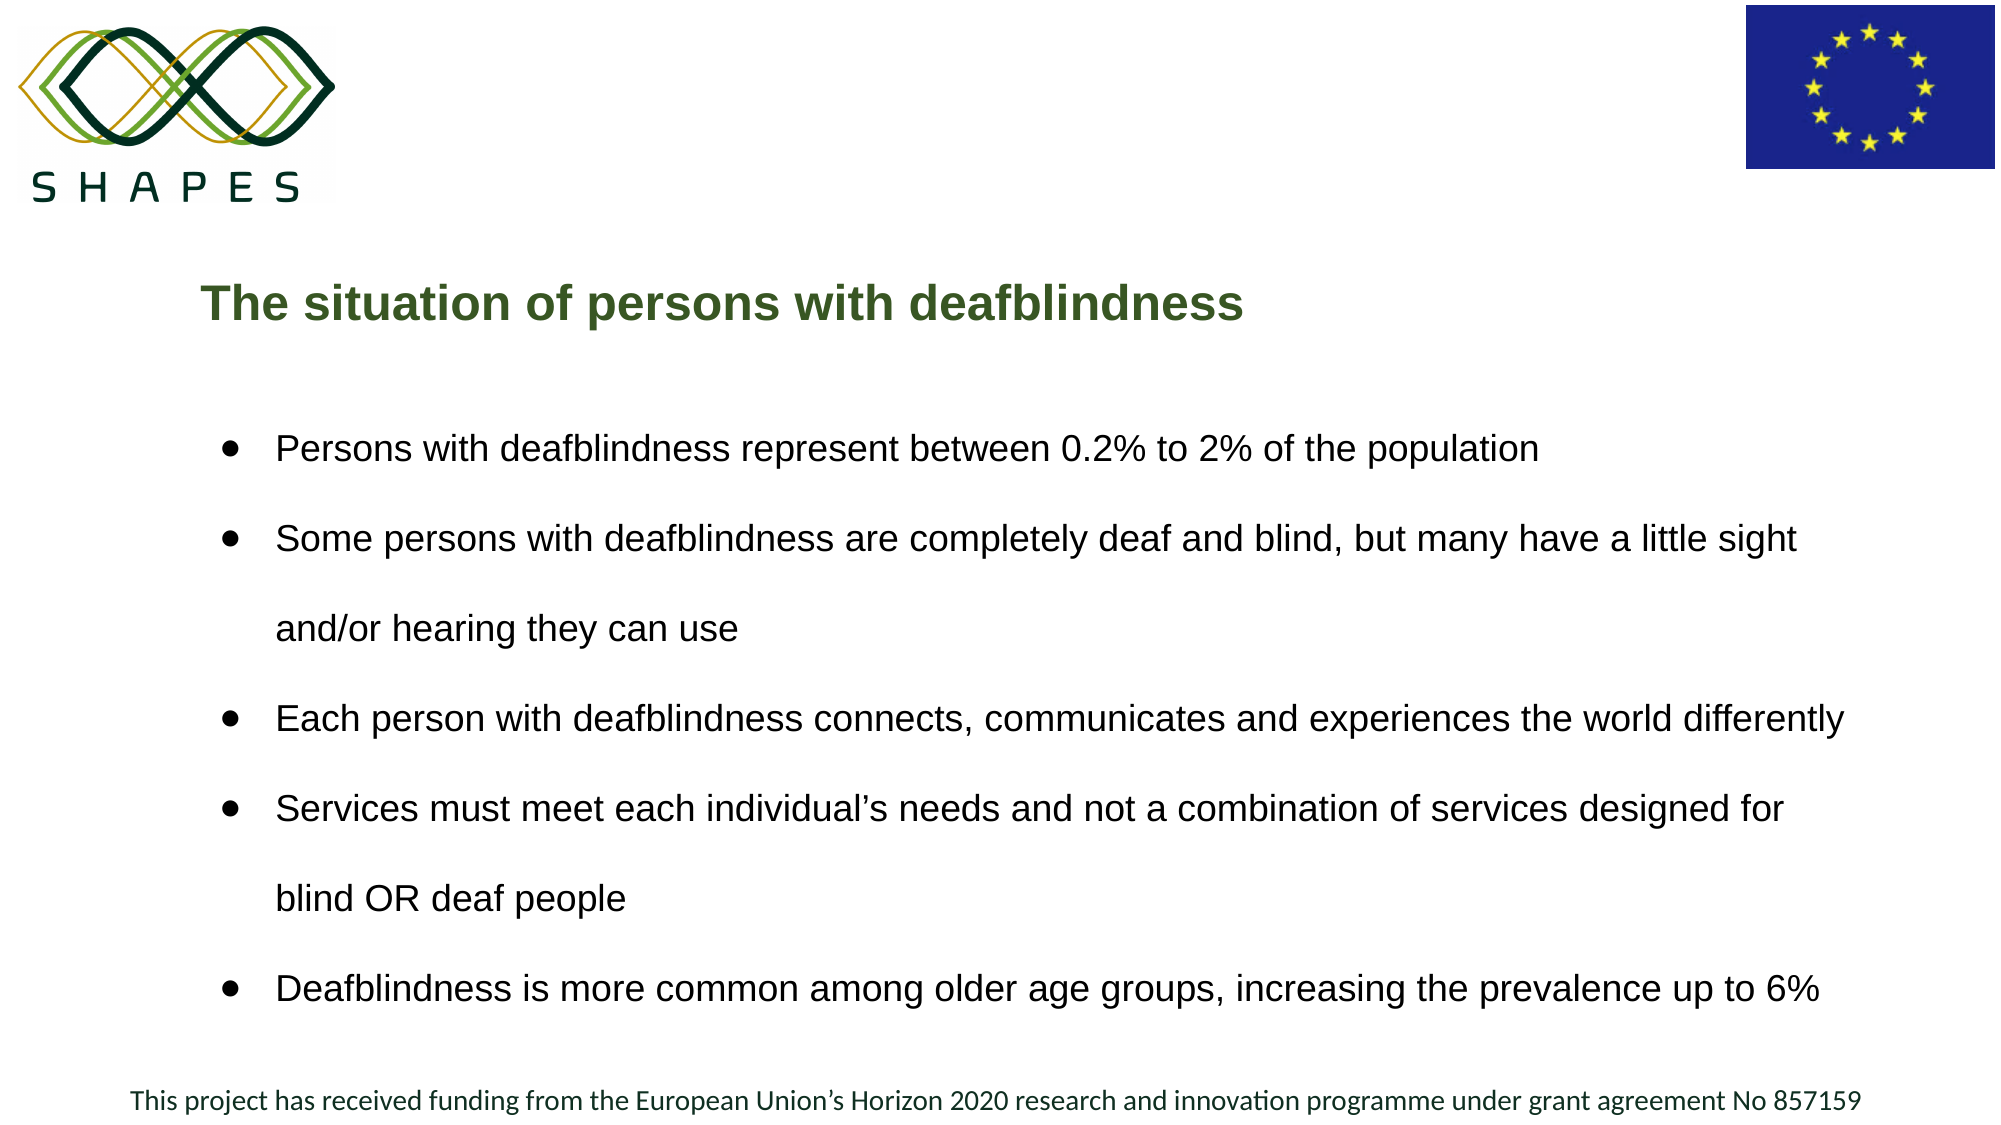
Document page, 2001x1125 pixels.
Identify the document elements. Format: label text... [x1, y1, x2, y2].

text_box Persons with deafblindness represent between 0.2% to 2% of the population Some persons with deafblindness are completely deaf and blind, but many have a little sight and/or hearing they can use Each person with deafblindness connects, communicates and experiences the world differently Services must meet each individual’s needs and not a combination of services designed for blind OR deaf people Deafblindness is more common among older age groups, increasing the prevalence up to 6% [185, 371, 1888, 1125]
text_box The situation of persons with deafblindness [185, 262, 1449, 371]
picture [17, 26, 336, 203]
picture [1746, 5, 1995, 169]
